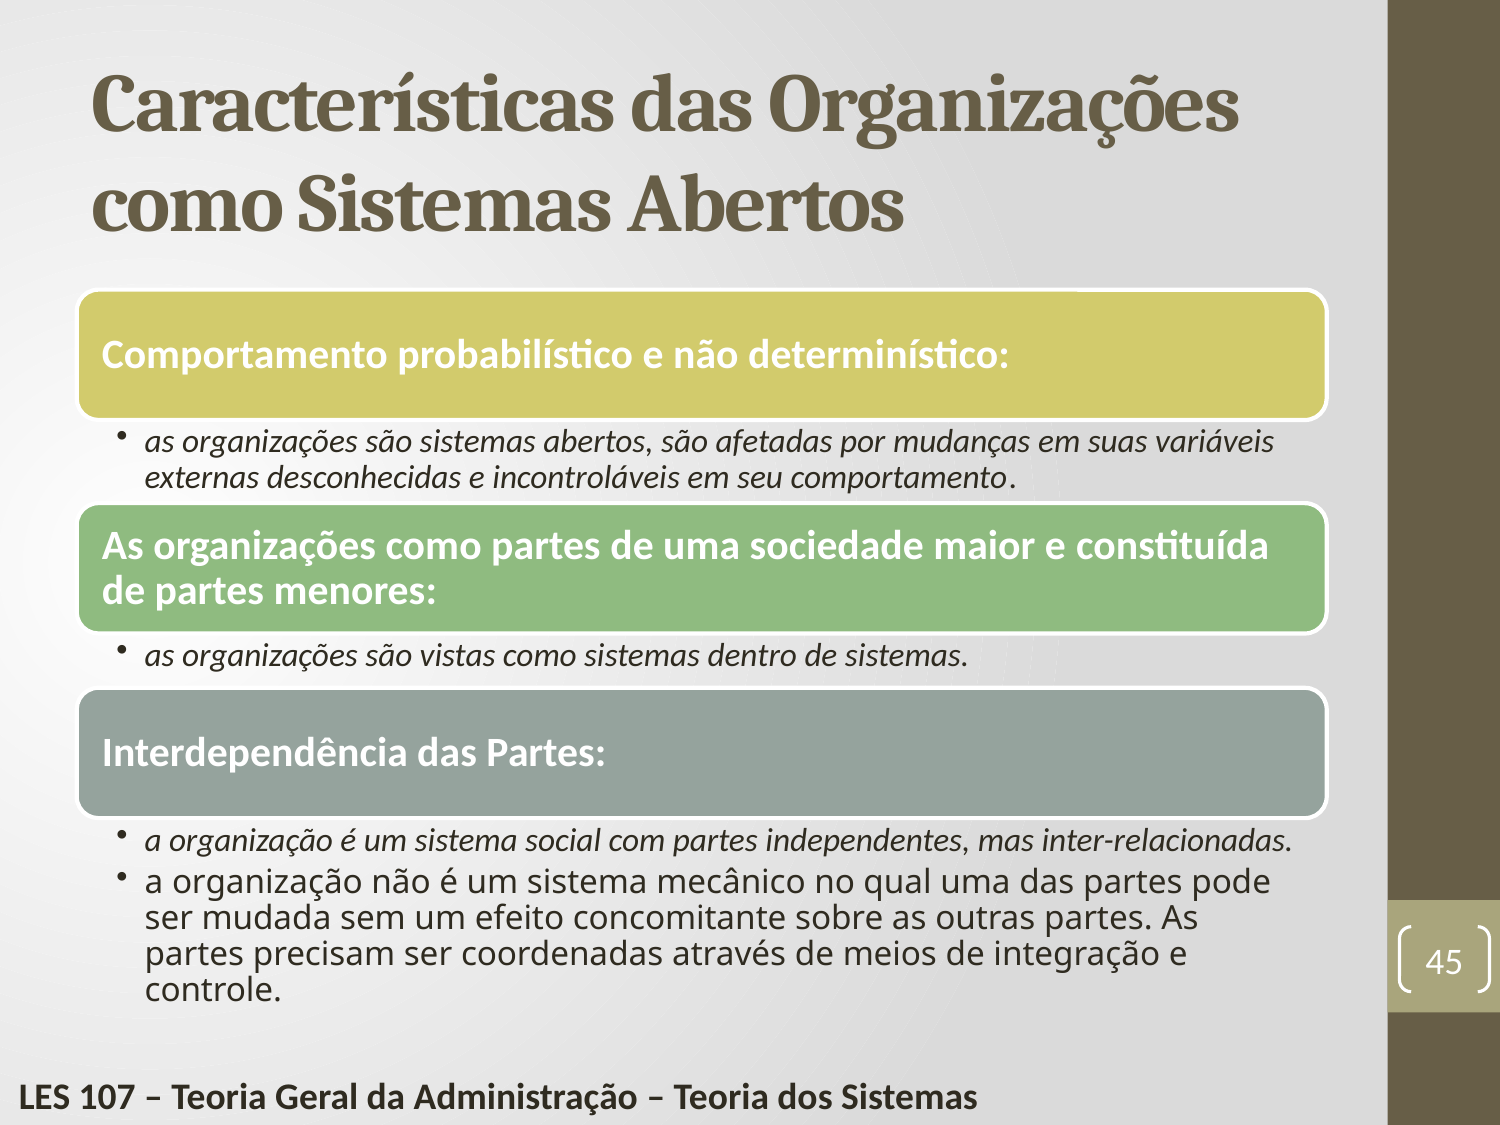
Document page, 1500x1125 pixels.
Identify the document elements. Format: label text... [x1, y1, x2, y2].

slide_number 45 [1397, 925, 1492, 994]
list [76, 278, 1328, 1067]
title Características das Organizações como Sistemas Abertos [76, 54, 1327, 243]
